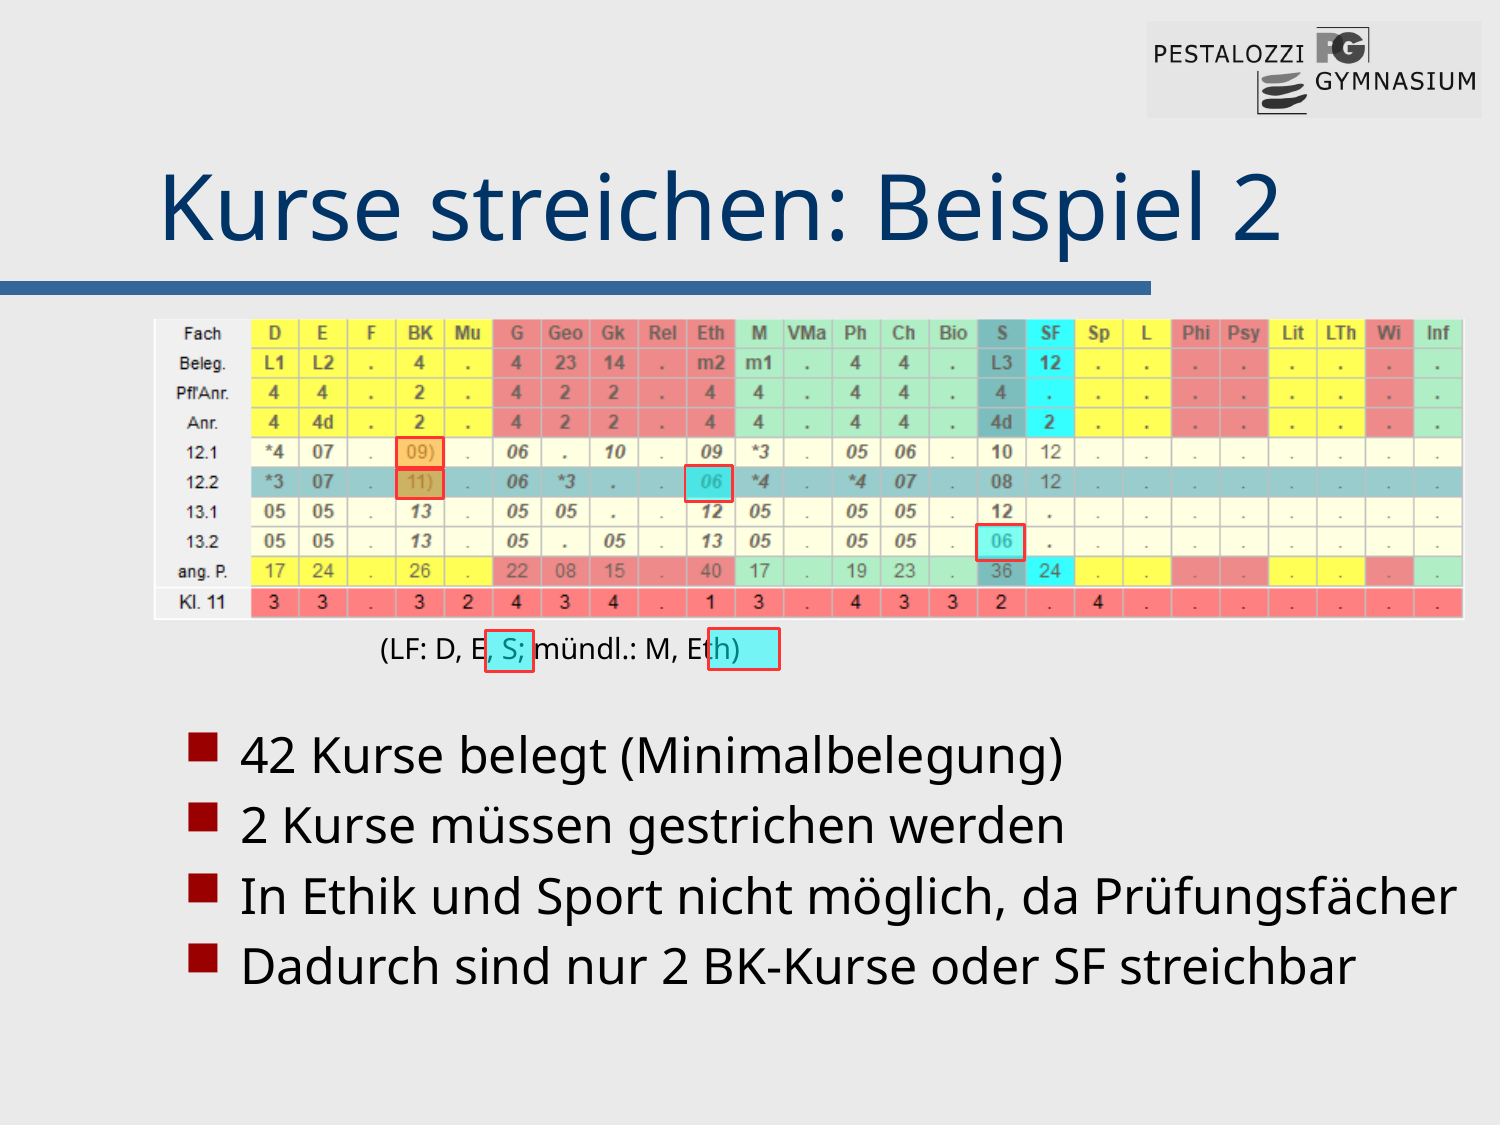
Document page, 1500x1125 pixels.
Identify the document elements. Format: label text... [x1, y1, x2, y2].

text_box Kurse streichen: Beispiel 2 [142, 141, 1482, 267]
text_box (LF: D, E, S; mündl.: M, Eth) [365, 629, 756, 674]
text_box [485, 630, 534, 672]
text_box 42 Kurse belegt (Minimalbelegung) 2 Kurse müssen gestrichen werden In Ethik und Sport nicht möglich, da Prüfungsfächer Dadurch sind nur 2 BK-Kurse oder SF streichbar [169, 645, 1500, 977]
text_box [708, 629, 780, 670]
picture [153, 319, 1465, 621]
picture [1147, 21, 1482, 118]
